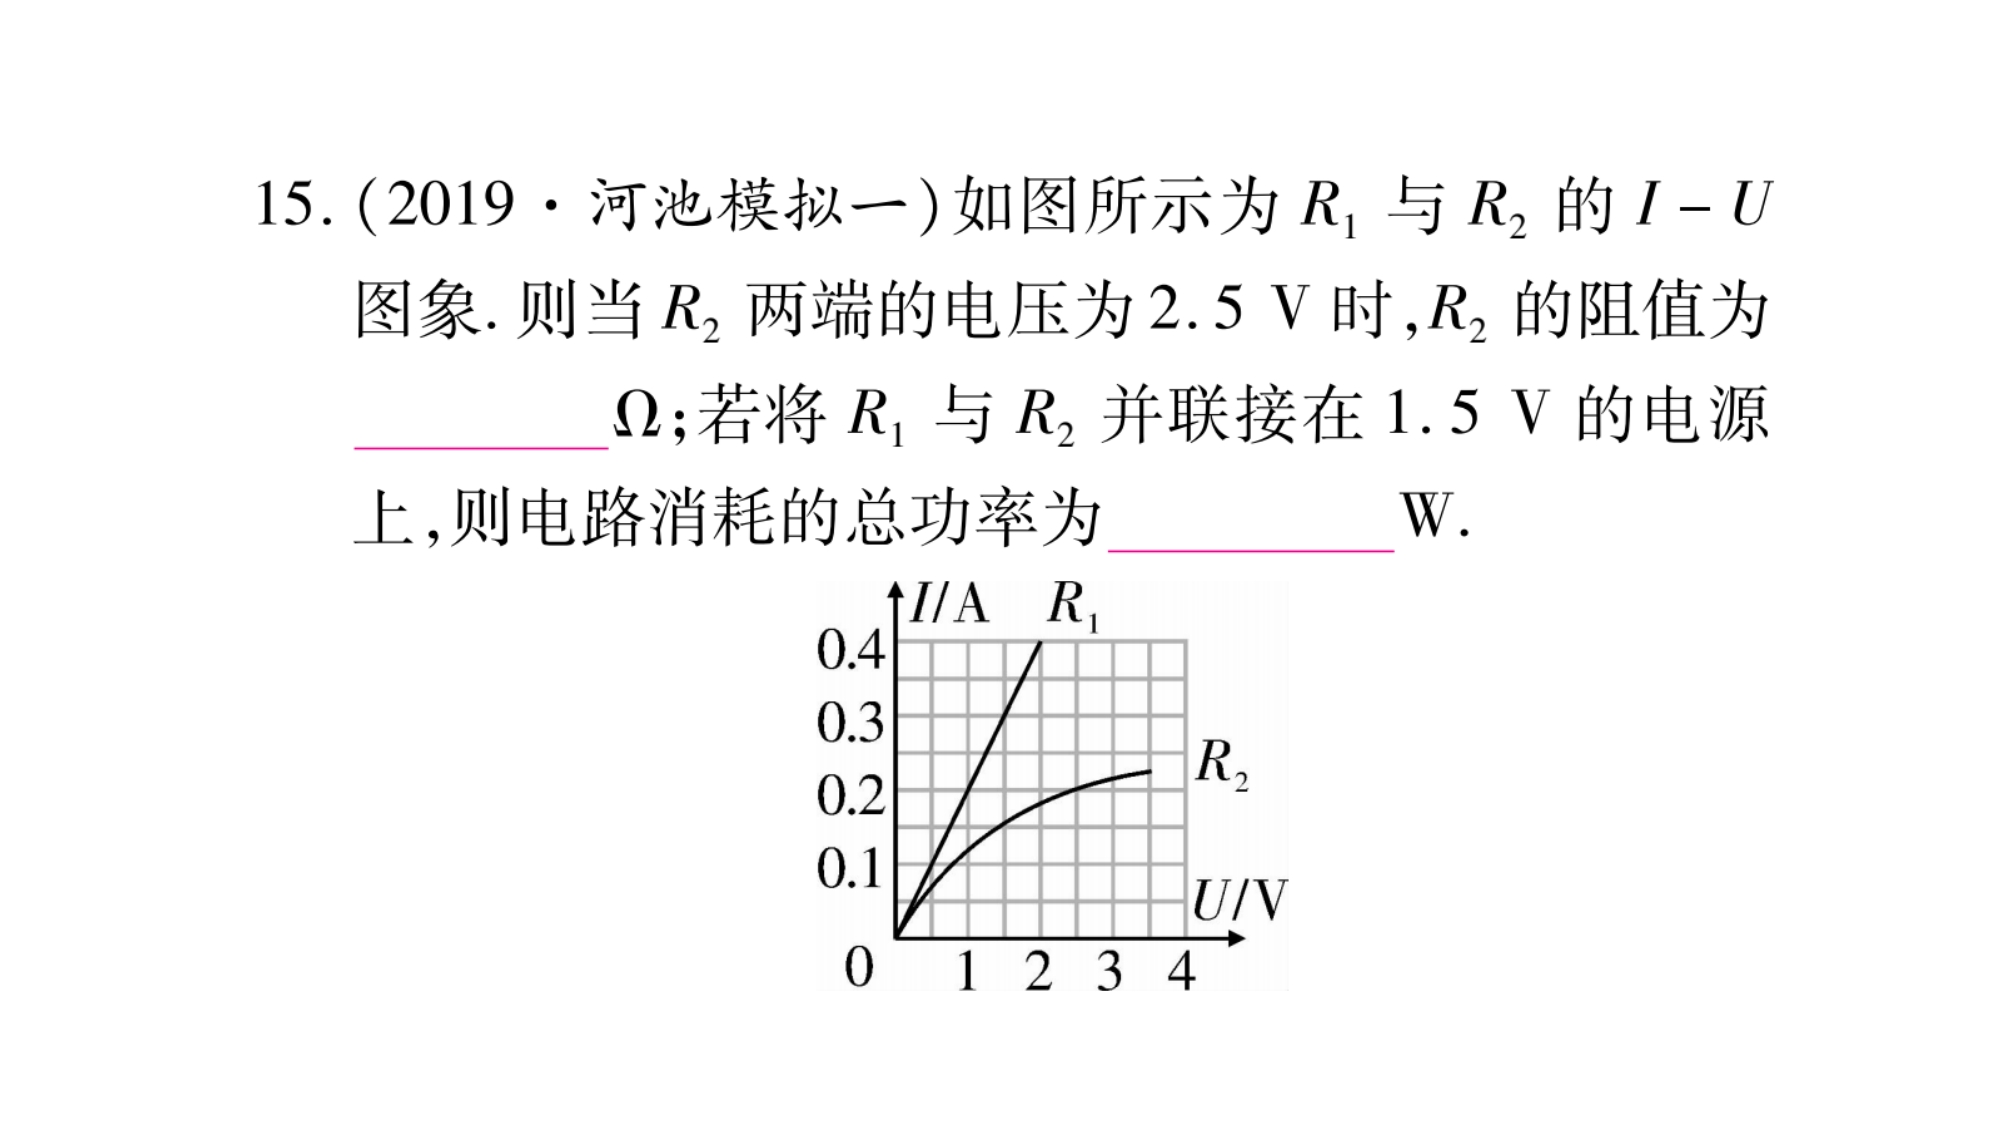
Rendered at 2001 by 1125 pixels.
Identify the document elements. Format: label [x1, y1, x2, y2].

text_box [231, 157, 1779, 996]
